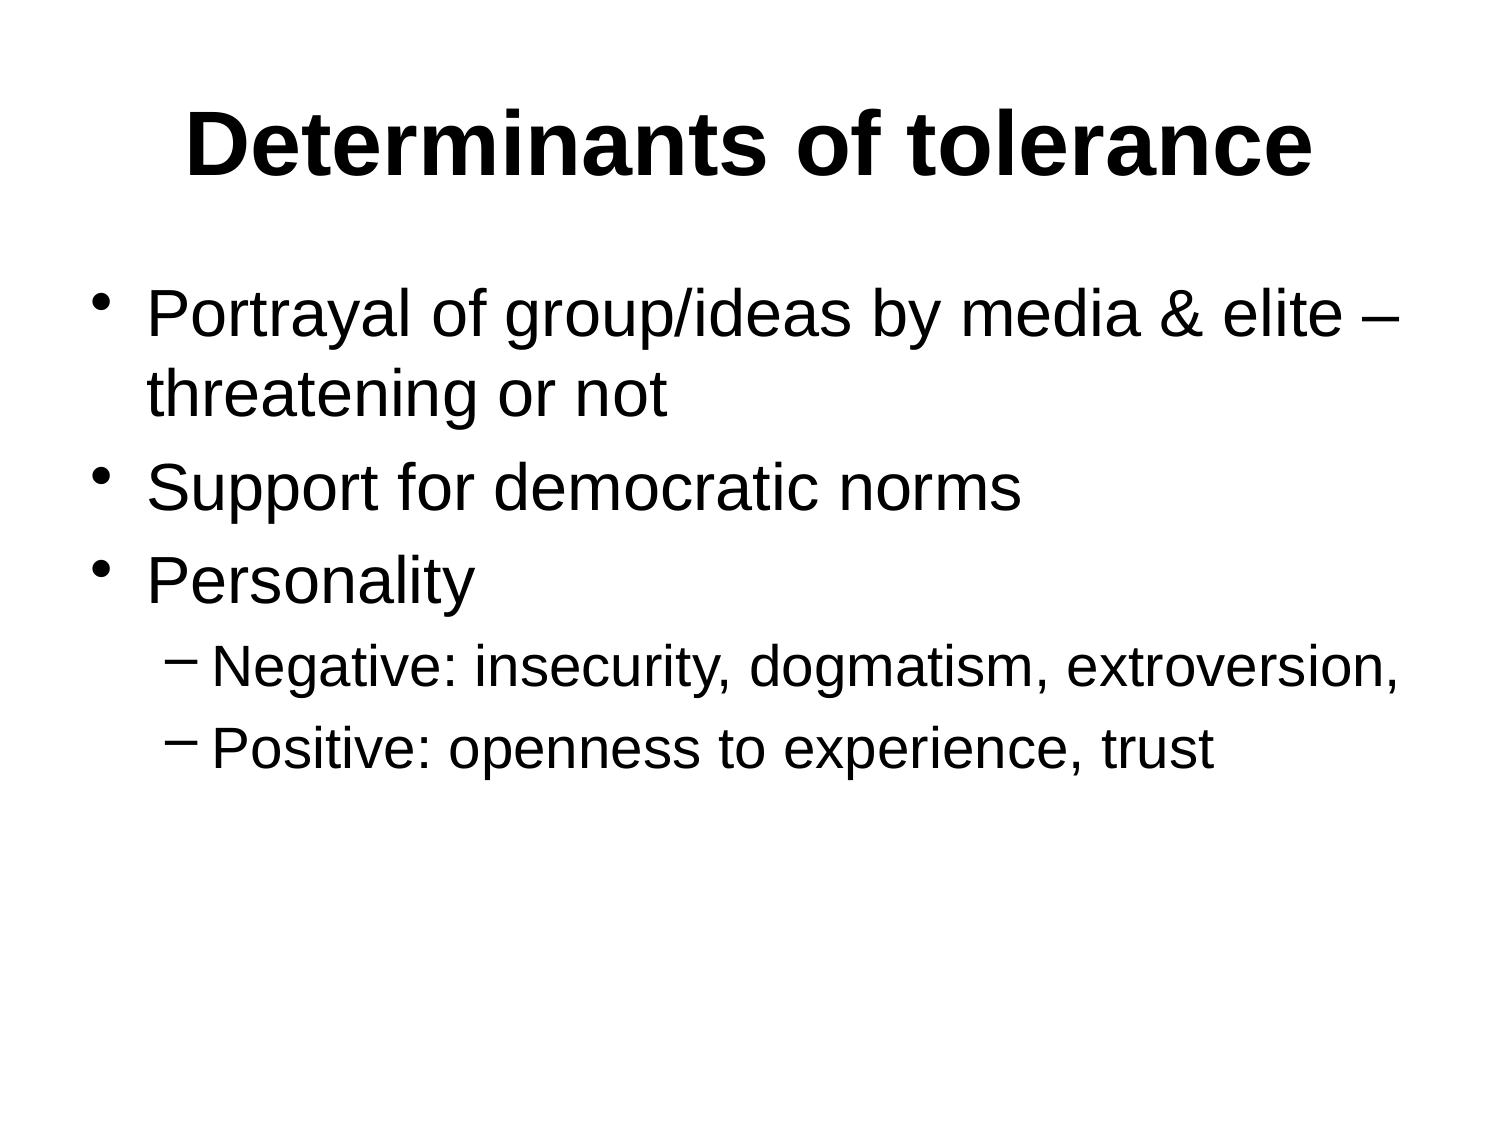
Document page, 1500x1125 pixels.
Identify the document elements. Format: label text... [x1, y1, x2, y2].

list Portrayal of group/ideas by media & elite – threatening or not Support for democratic norms Personality Negative: insecurity, dogmatism, extroversion, Positive: openness to experience, trust [75, 262, 1425, 1005]
title Determinants of tolerance [75, 45, 1425, 233]
